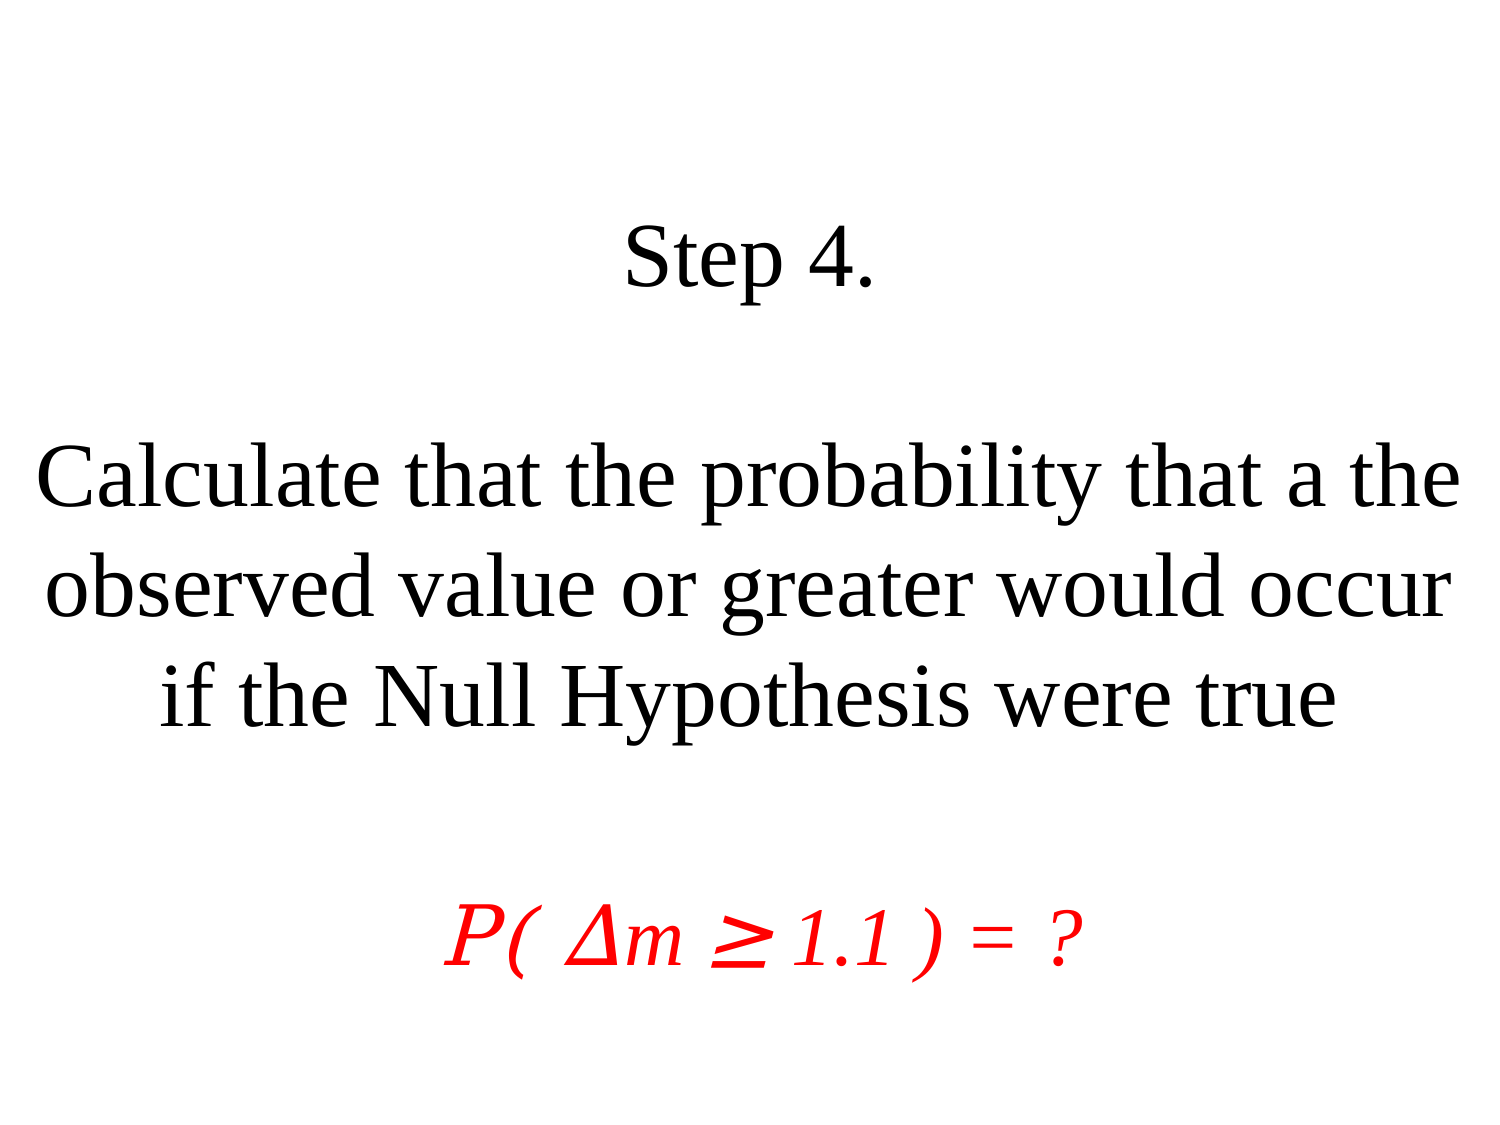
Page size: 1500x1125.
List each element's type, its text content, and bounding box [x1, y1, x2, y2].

title Step 4. Calculate that the probability that a the observed value or greater would occur if the Null Hypothesis were true [0, 62, 1500, 988]
text_box P( Δm ≥ 1.1 ) = ? [424, 875, 1188, 990]
